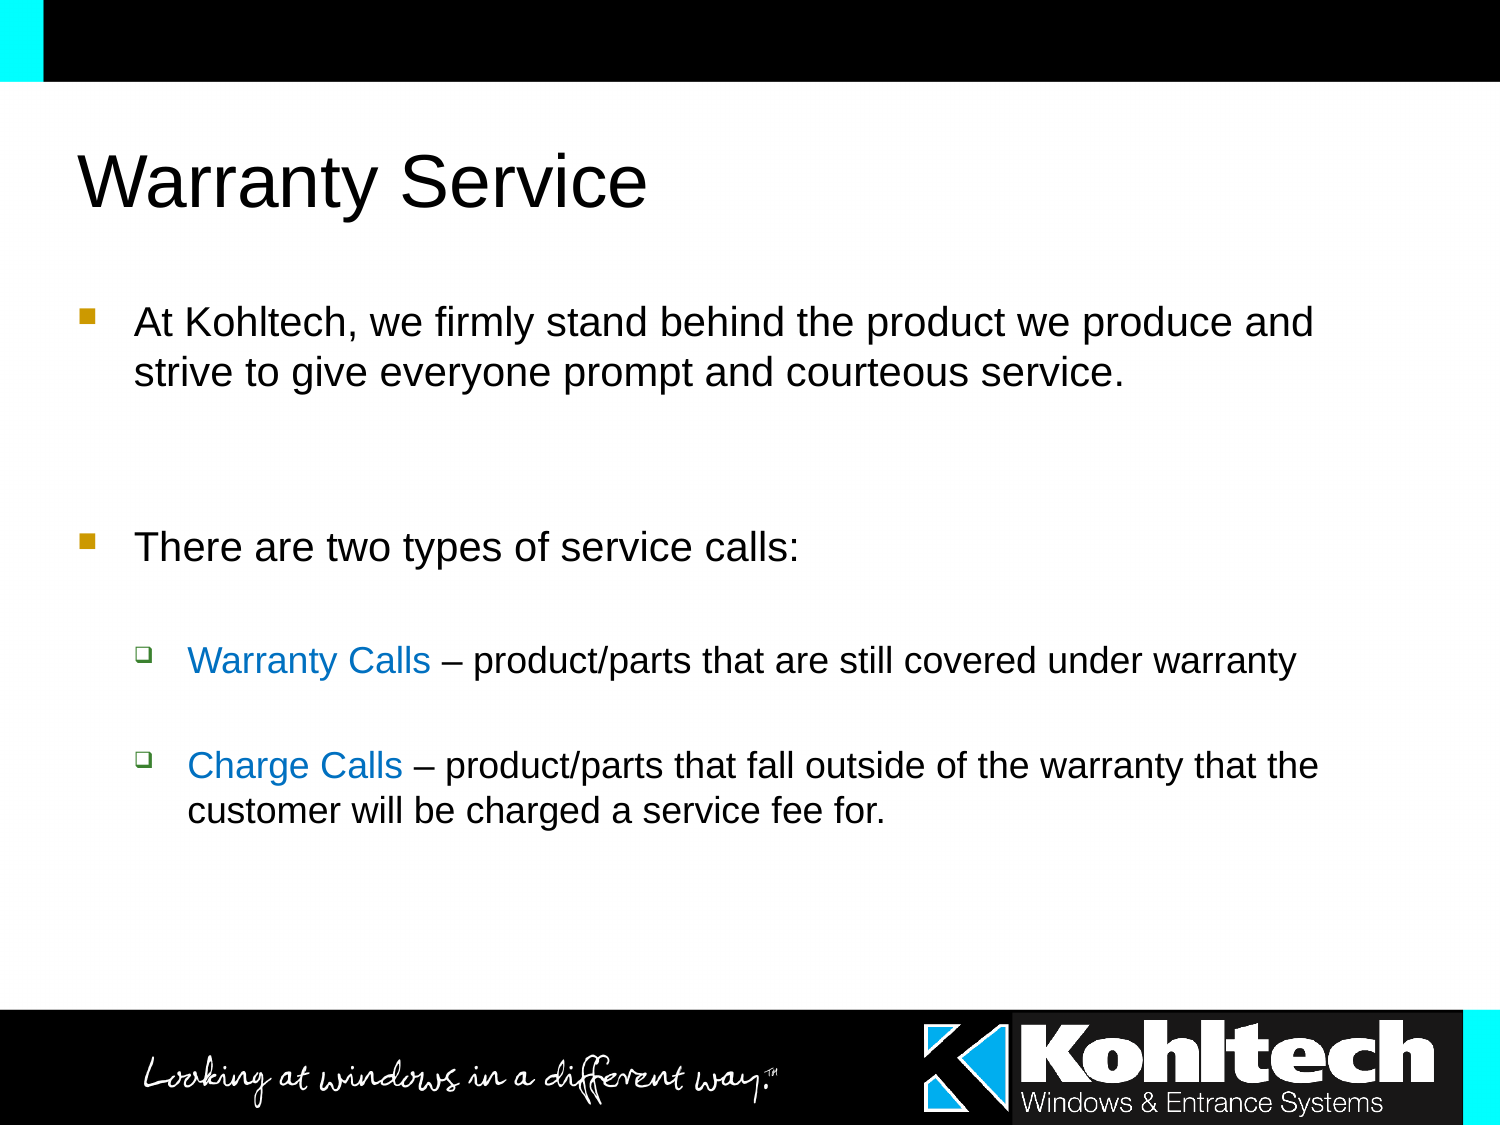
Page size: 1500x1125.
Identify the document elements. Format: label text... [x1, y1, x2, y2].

text_box [1010, 1010, 1464, 1125]
title Warranty Service [62, 124, 1413, 287]
list At Kohltech, we firmly stand behind the product we produce and strive to give everyone prompt and courteous service. There are two types of service calls: Warranty Calls – product/parts that are still covered under warranty Charge Calls – product/parts that fall outside of the warranty that the customer will be charged a service fee for. [62, 287, 1413, 1106]
picture [0, 0, 1500, 1125]
